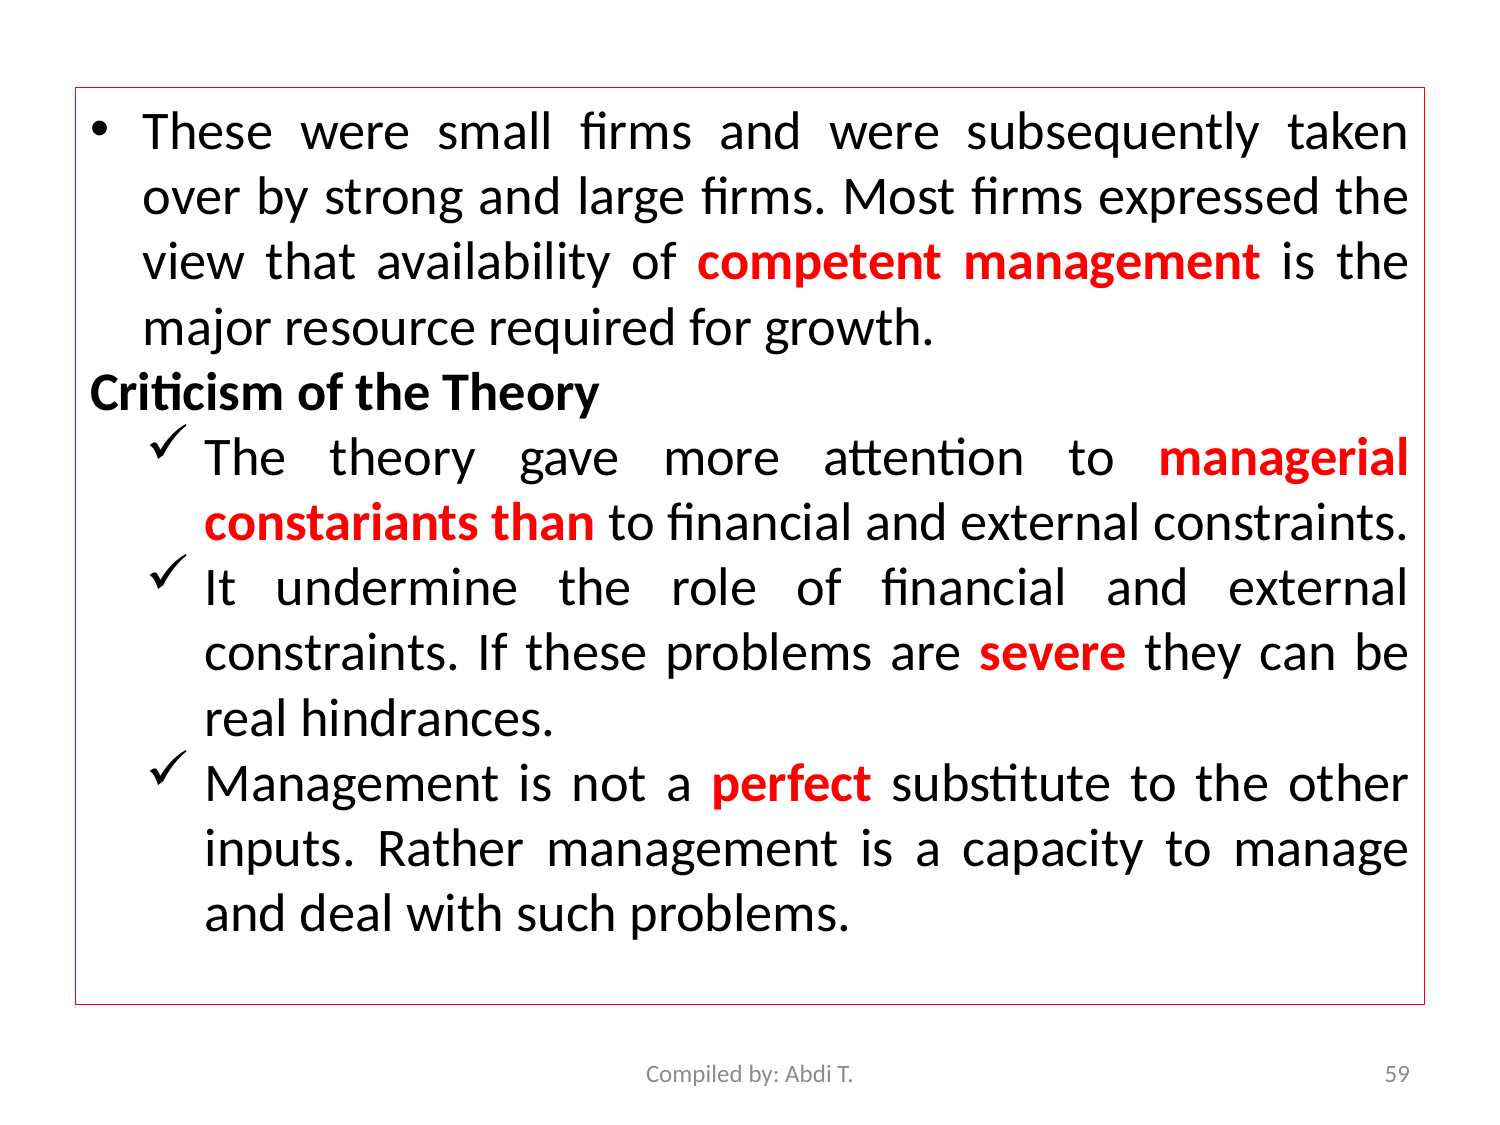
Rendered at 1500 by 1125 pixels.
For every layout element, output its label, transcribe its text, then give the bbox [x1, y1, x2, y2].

list These were small firms and were subsequently taken over by strong and large firms. Most firms expressed the view that availability of competent management is the major resource required for growth. Criticism of the Theory The theory gave more attention to managerial constariants than to financial and external constraints. It undermine the role of financial and external constraints. If these problems are severe they can be real hindrances. Management is not a perfect substitute to the other inputs. Rather management is a capacity to manage and deal with such problems. [75, 87, 1425, 1005]
footer Compiled by: Abdi T. [512, 1042, 988, 1103]
slide_number 59 [1074, 1042, 1425, 1103]
